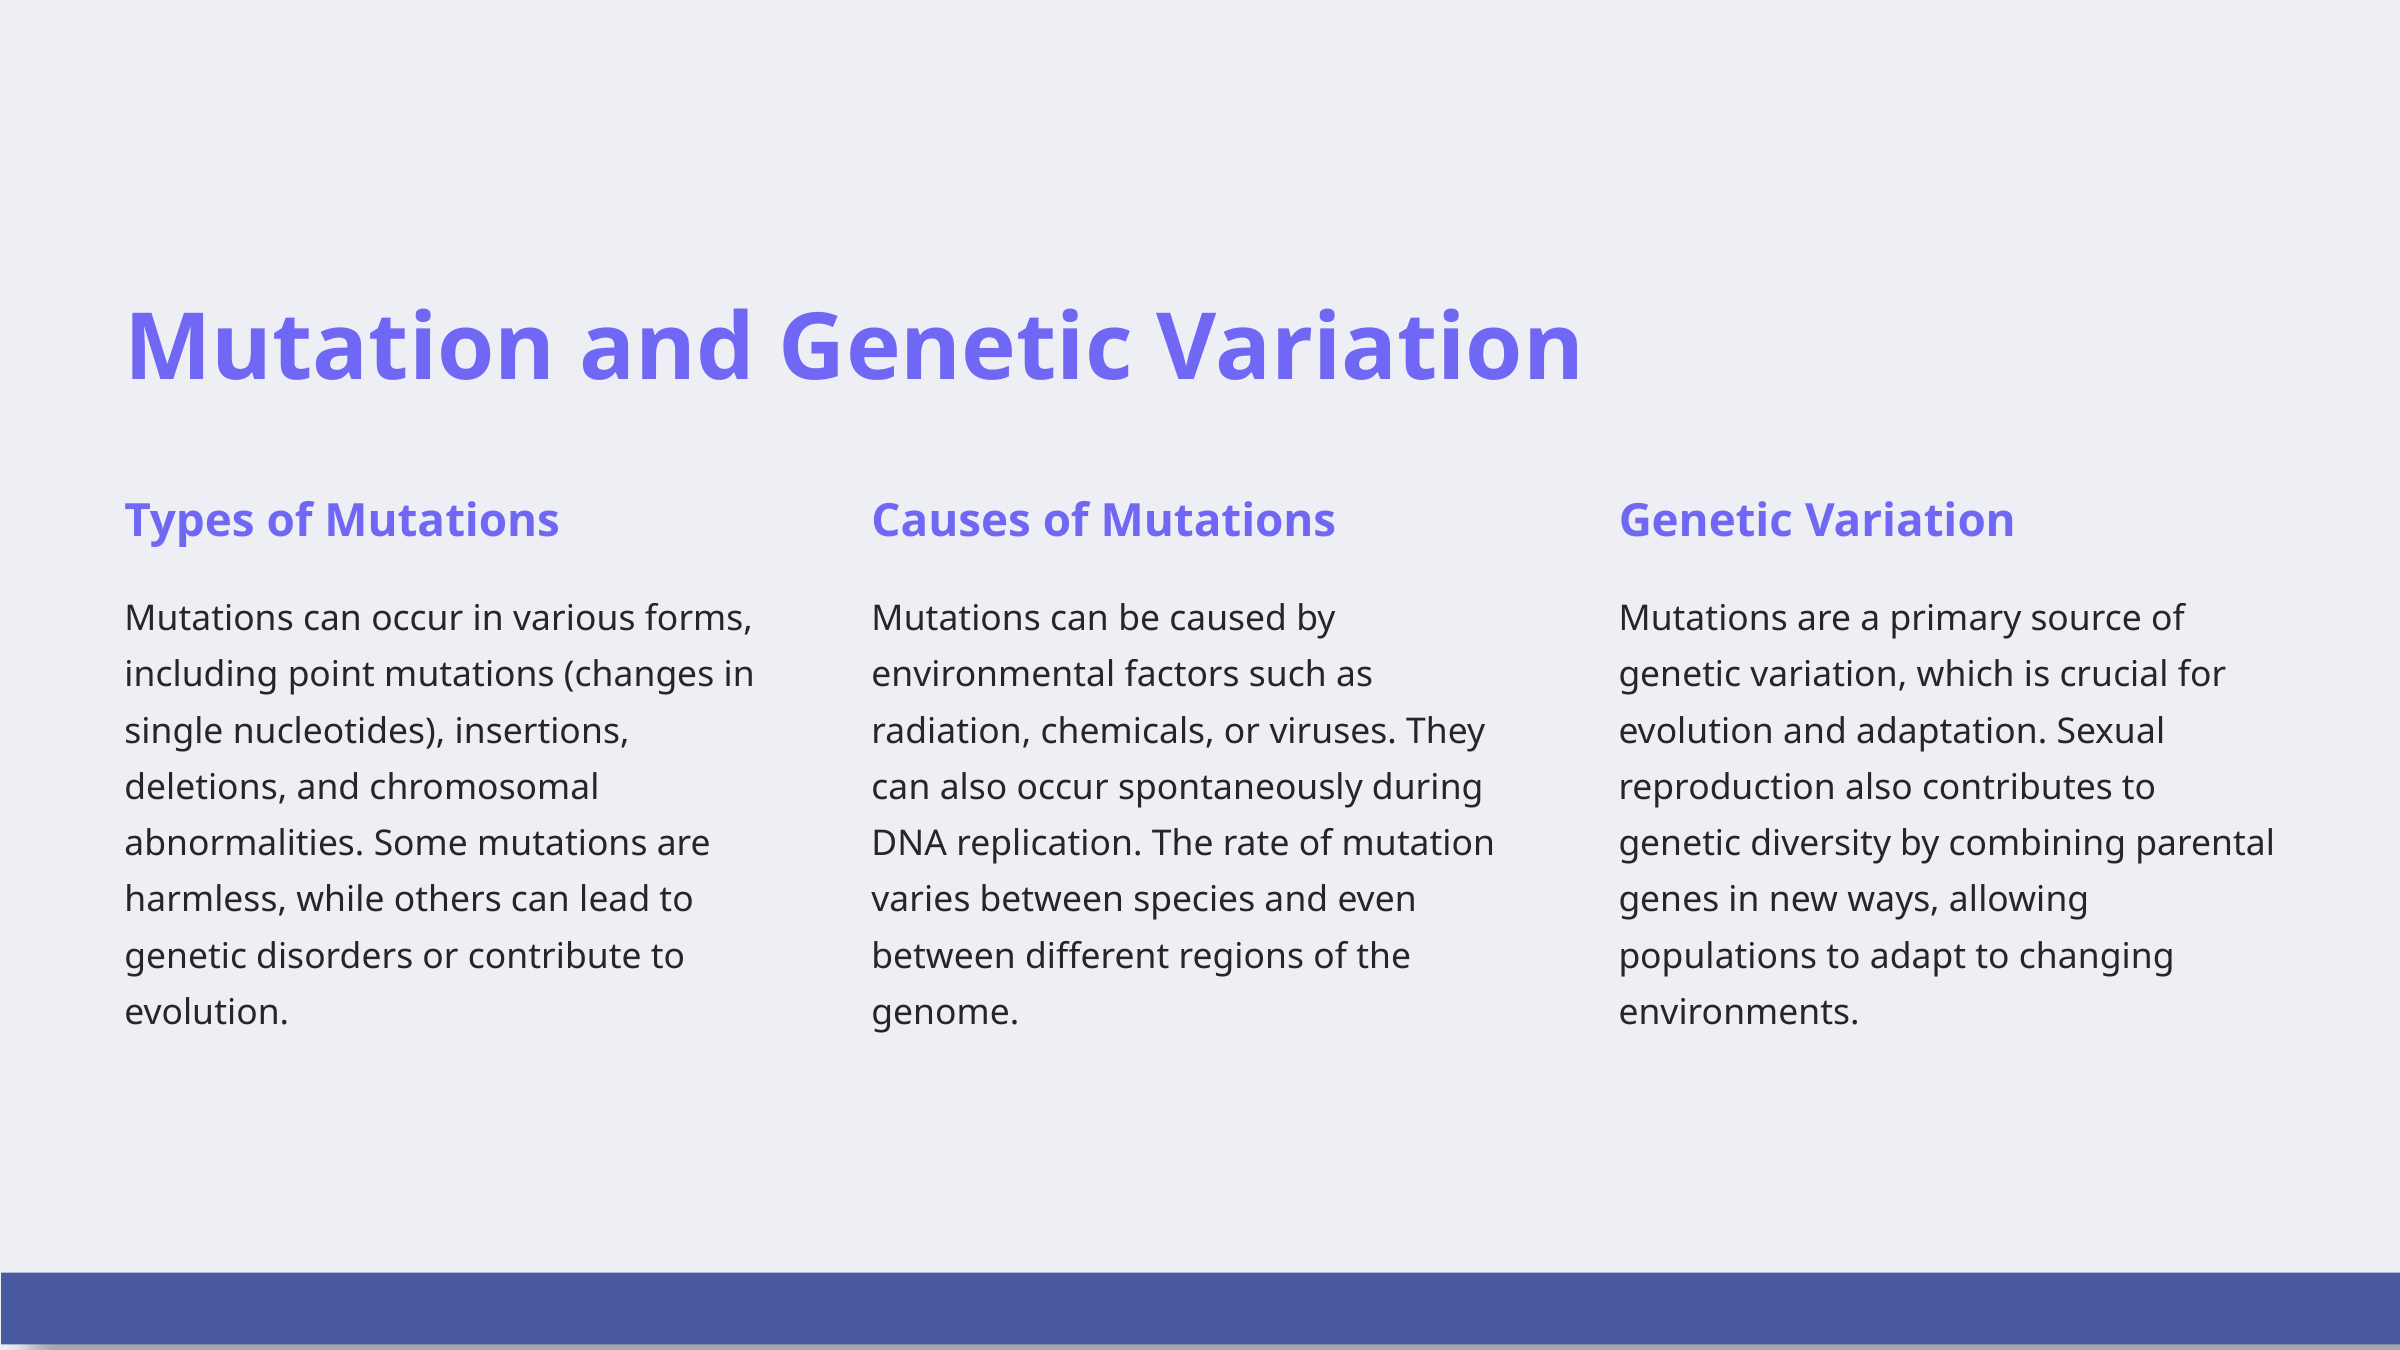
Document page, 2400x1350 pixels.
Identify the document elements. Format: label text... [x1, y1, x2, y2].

text_box [1, 1272, 2400, 1345]
text_box Mutations are a primary source of genetic variation, which is crucial for evolution and adaptation. Sexual reproduction also contributes to genetic diversity by combining parental genes in new ways, allowing populations to adapt to changing environments. [1618, 581, 2278, 1037]
text_box Causes of Mutations [871, 487, 1340, 546]
text_box Mutations can be caused by environmental factors such as radiation, chemicals, or viruses. They can also occur spontaneously during DNA replication. The rate of mutation varies between species and even between different regions of the genome. [871, 581, 1531, 1037]
text_box Mutations can occur in various forms, including point mutations (changes in single nucleotides), insertions, deletions, and chromosomal abnormalities. Some mutations are harmless, while others can lead to genetic disorders or contribute to evolution. [124, 581, 784, 1037]
text_box Mutation and Genetic Variation [124, 281, 1390, 399]
text_box Genetic Variation [1618, 487, 2087, 546]
text_box Types of Mutations [124, 487, 592, 546]
